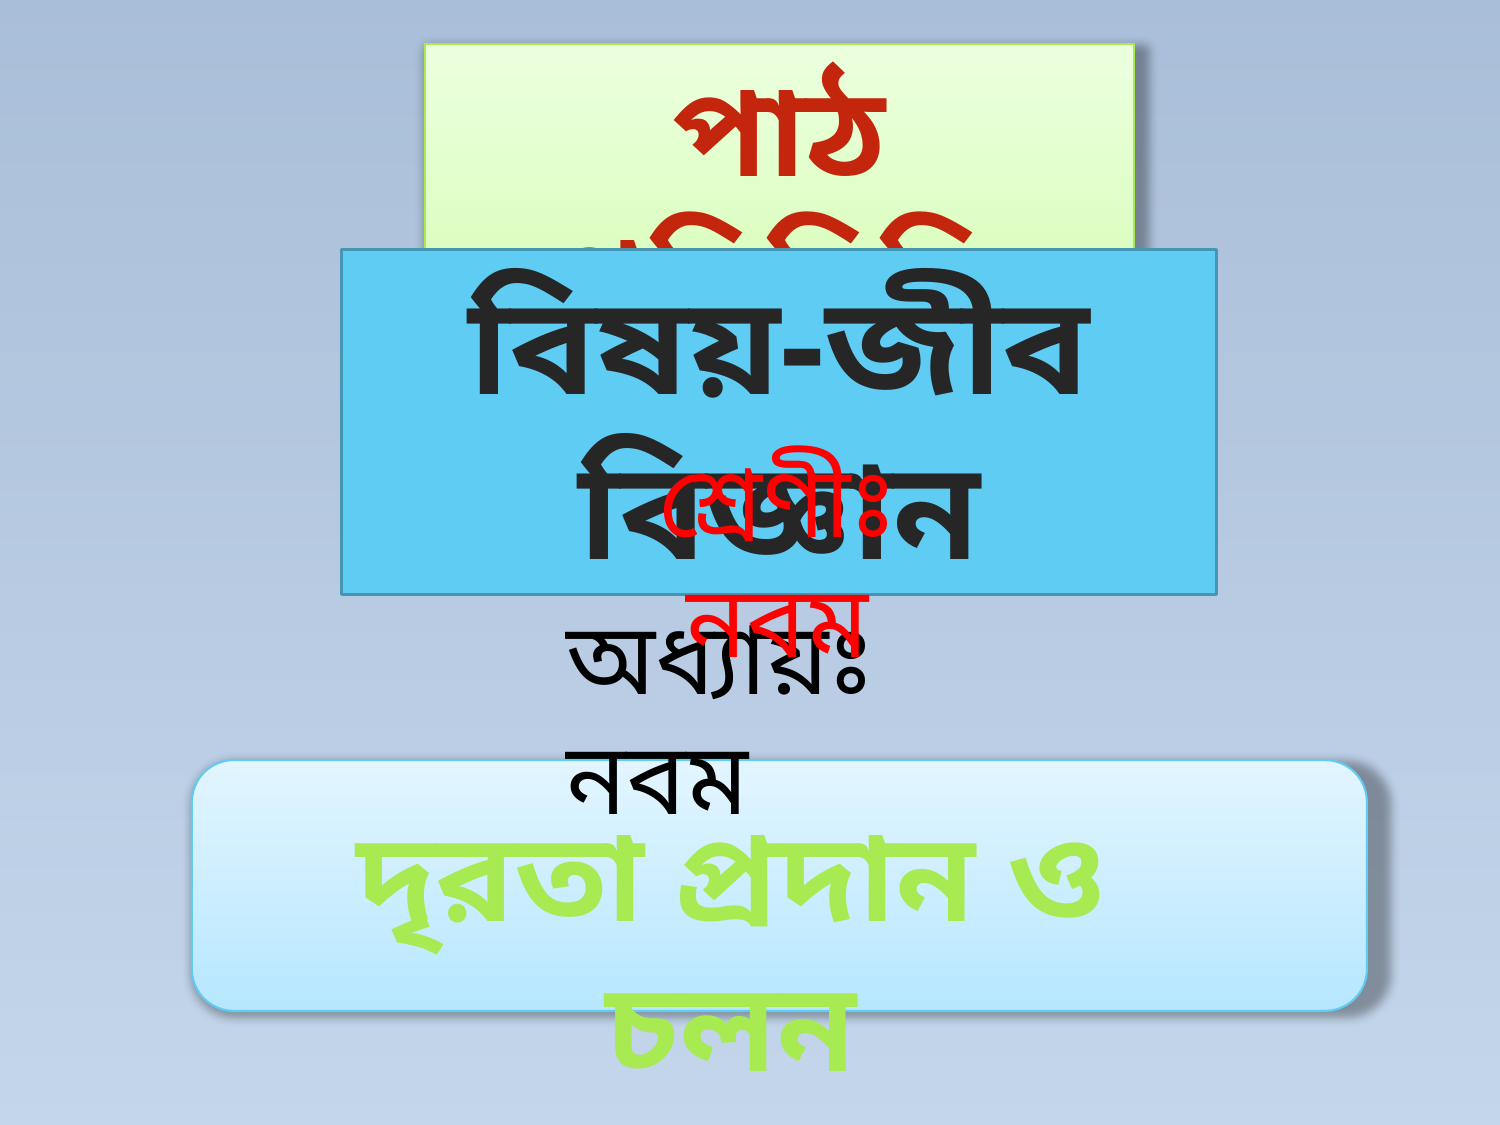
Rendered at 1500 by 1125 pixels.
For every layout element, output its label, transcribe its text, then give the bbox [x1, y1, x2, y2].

text_box অধ্যায়ঃ নবম [551, 587, 1008, 843]
text_box [1175, 759, 1368, 1012]
text_box দৃরতা প্রদান ও চলন [287, 718, 1175, 1104]
text_box বিষয়-জীব বিজ্ঞান [340, 248, 1218, 596]
text_box শ্রেণীঃ নবম [587, 430, 968, 686]
text_box পাঠ পরিচিতি [424, 43, 1135, 248]
text_box [190, 759, 287, 1012]
